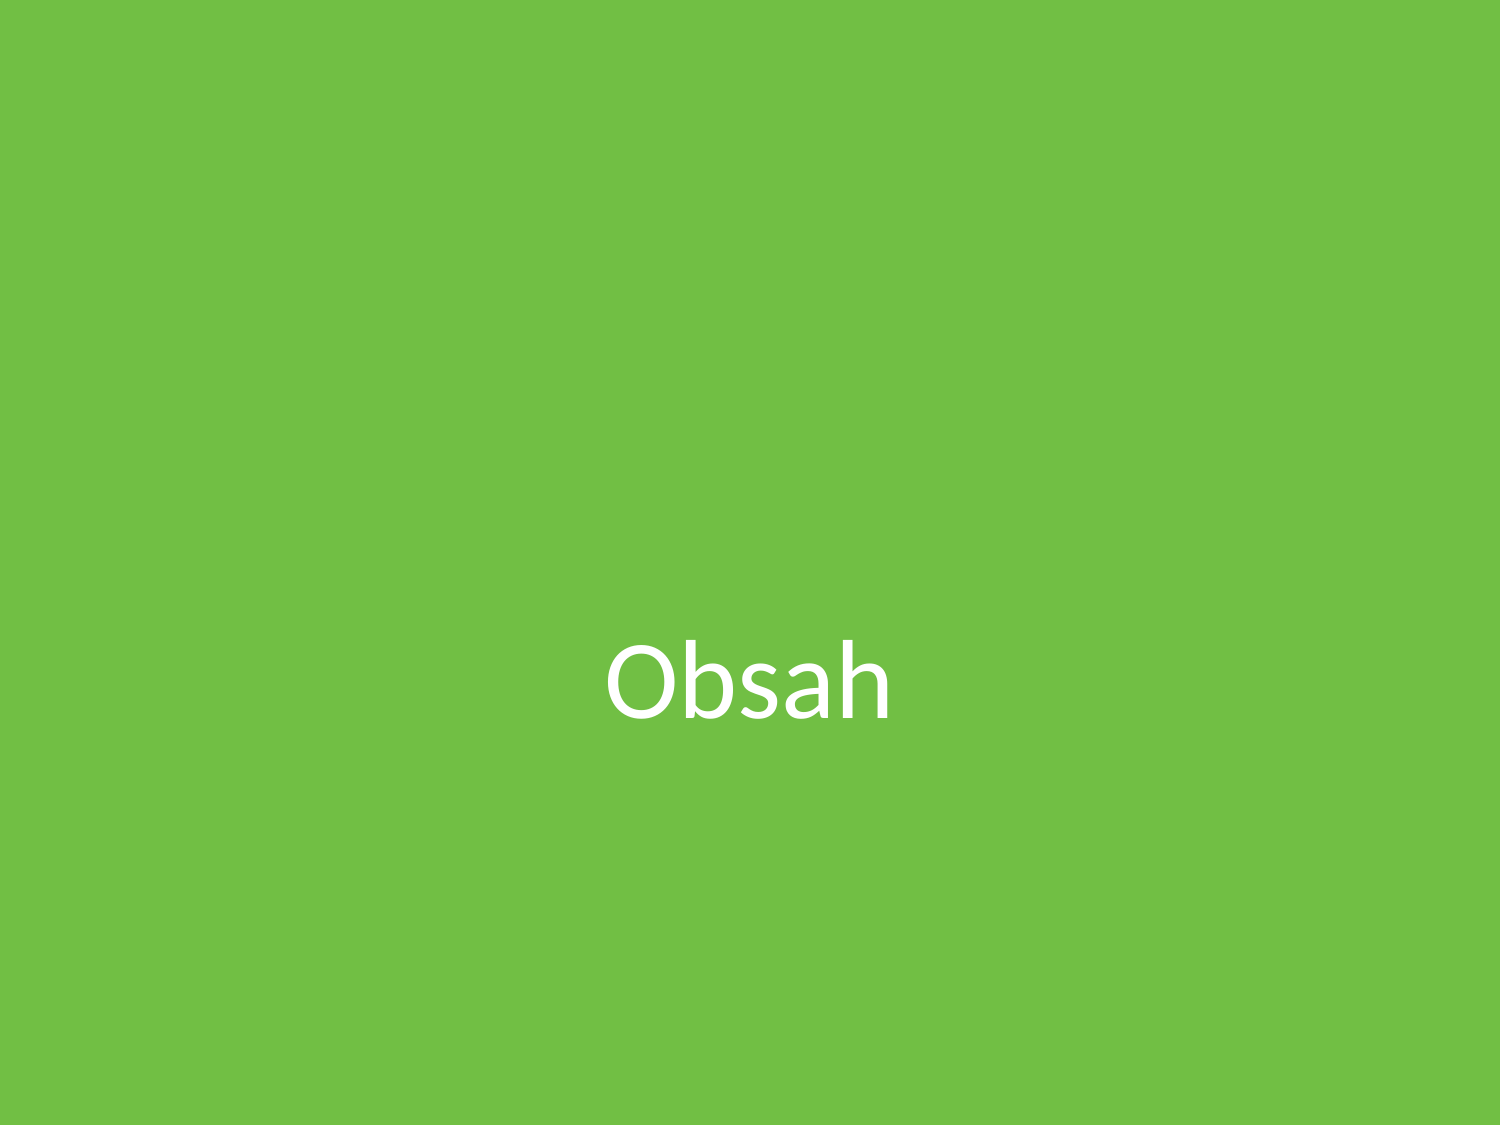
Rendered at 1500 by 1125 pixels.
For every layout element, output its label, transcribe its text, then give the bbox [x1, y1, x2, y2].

title Obsah [102, 280, 1397, 749]
